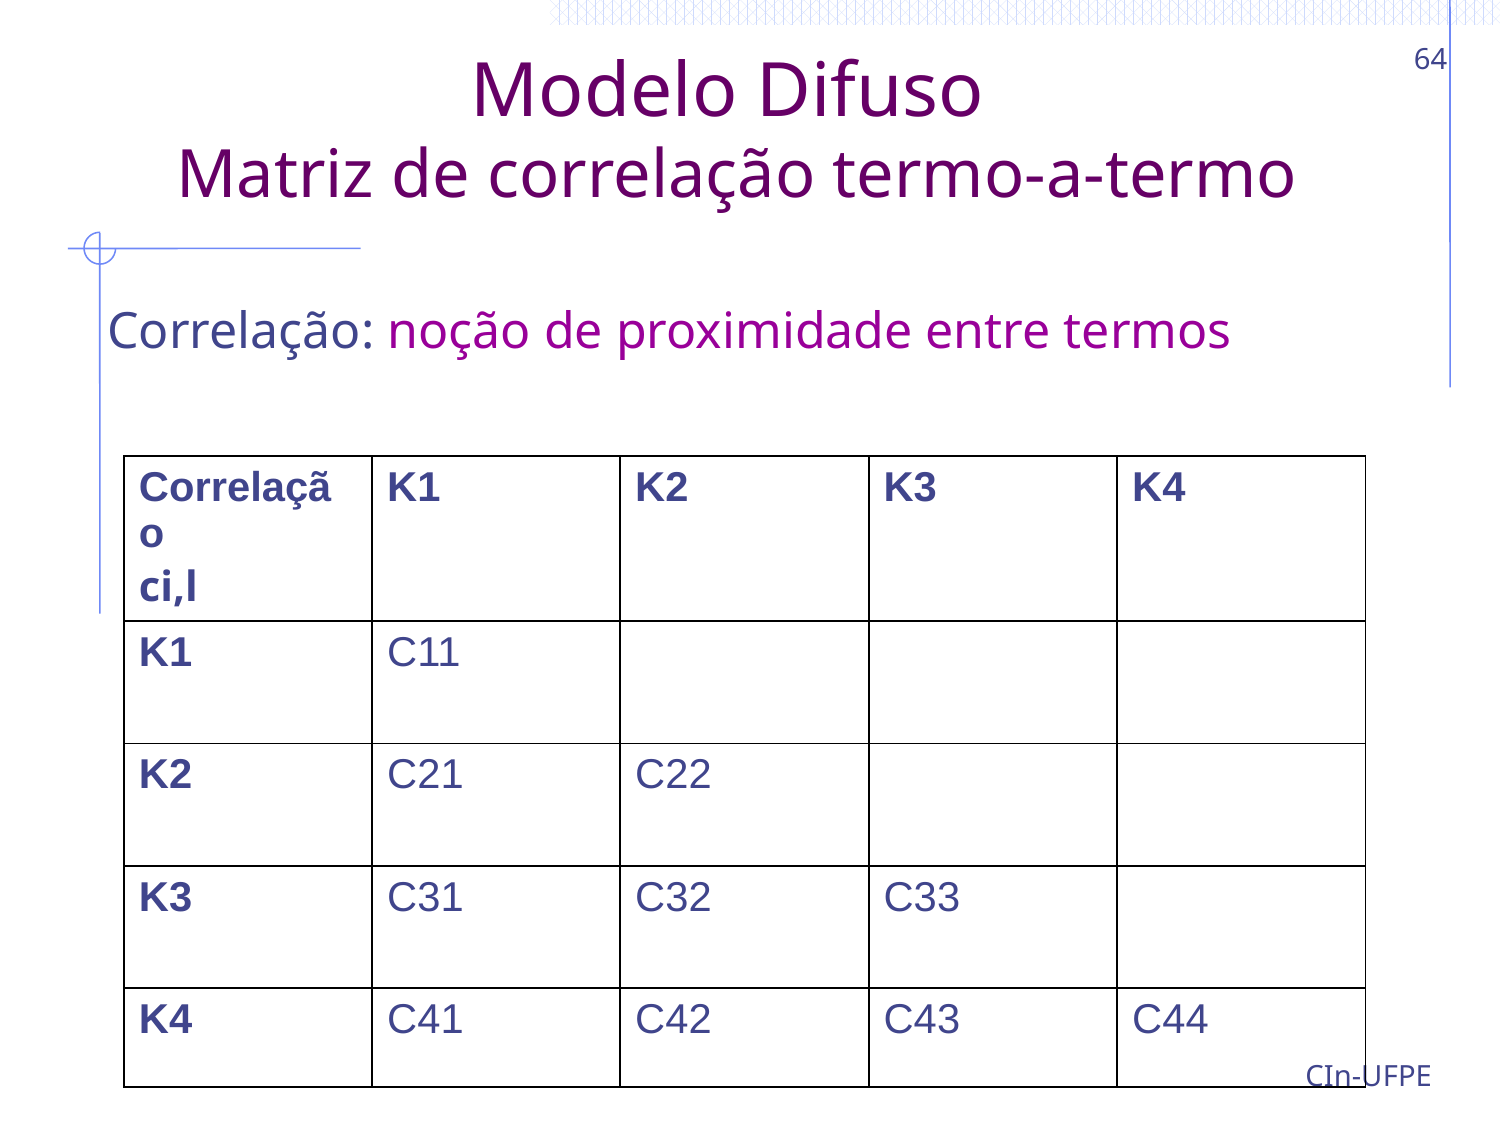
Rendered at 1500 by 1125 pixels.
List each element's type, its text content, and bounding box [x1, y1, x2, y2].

table_header K3 [870, 457, 1116, 620]
table_cell [870, 622, 1116, 743]
table_cell C33 [870, 867, 1116, 987]
table_cell C11 [373, 622, 619, 743]
table_cell K3 [125, 867, 371, 987]
title Modelo Difuso Matriz de correlação termo-a-termo [99, 30, 1376, 219]
table_header K2 [621, 457, 868, 620]
table_cell C32 [621, 867, 868, 987]
table_header K4 [1118, 457, 1365, 620]
footer CIn-UFPE [1249, 1024, 1488, 1101]
table_cell K4 [125, 989, 371, 1086]
table_cell [1118, 622, 1365, 743]
table_cell C43 [870, 989, 1116, 1086]
table_cell C21 [373, 744, 619, 865]
table_cell [621, 622, 868, 743]
table_cell [1118, 744, 1365, 865]
table_cell [870, 744, 1116, 865]
table_cell K1 [125, 622, 371, 743]
table_cell K2 [125, 744, 371, 865]
table_cell C41 [373, 989, 619, 1086]
table_cell C31 [373, 867, 619, 987]
text_box Correlação: noção de proximidade entre termos [92, 290, 1247, 366]
table_cell C22 [621, 744, 868, 865]
slide_number 64 [1149, 12, 1463, 88]
table_cell [1118, 867, 1365, 987]
table_header Correlação ci,l [125, 457, 371, 620]
table_cell C42 [621, 989, 868, 1086]
table_cell C44 [1118, 989, 1365, 1086]
table_header K1 [373, 457, 619, 620]
